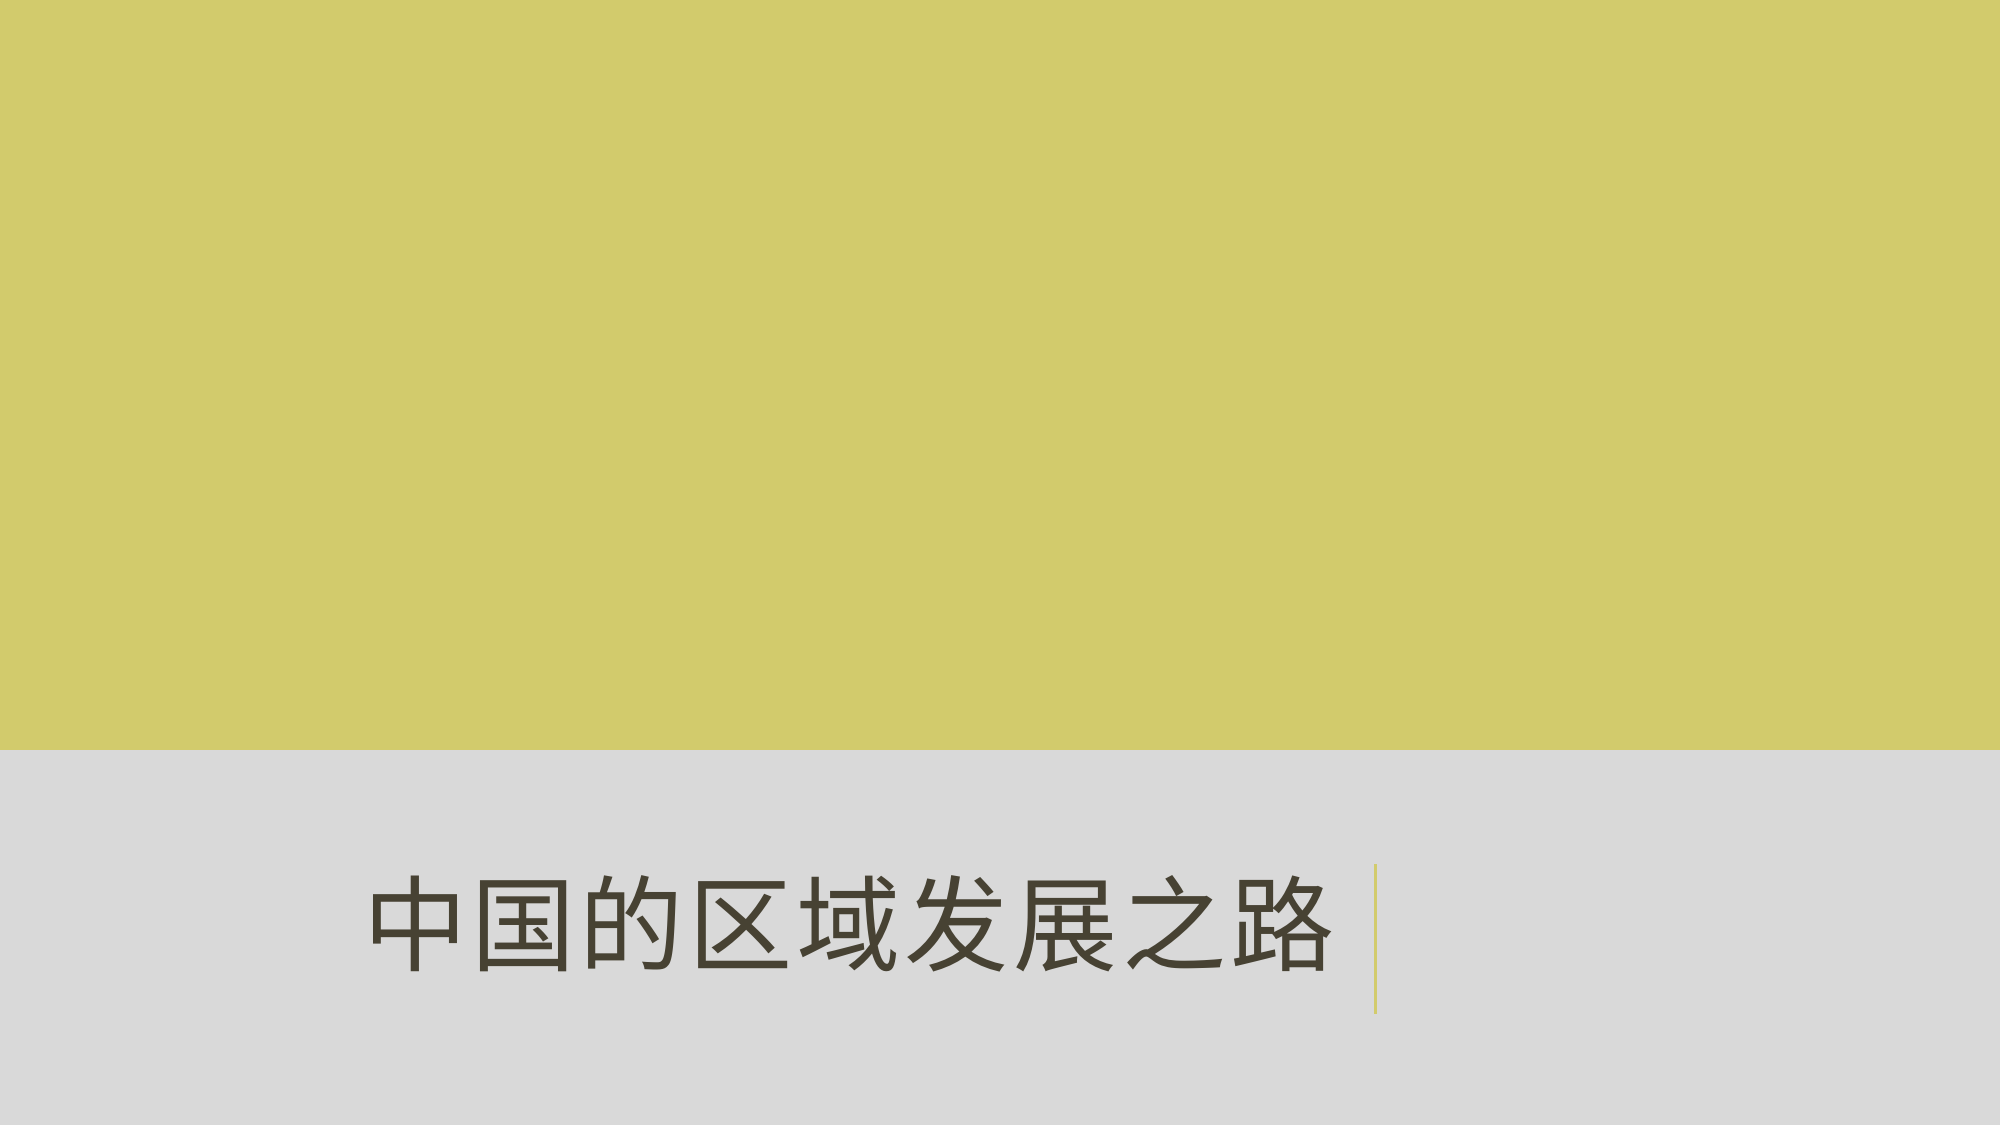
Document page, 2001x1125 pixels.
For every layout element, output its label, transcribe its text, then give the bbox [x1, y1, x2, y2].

title 中国的区域发展之路 [75, 813, 1350, 1054]
